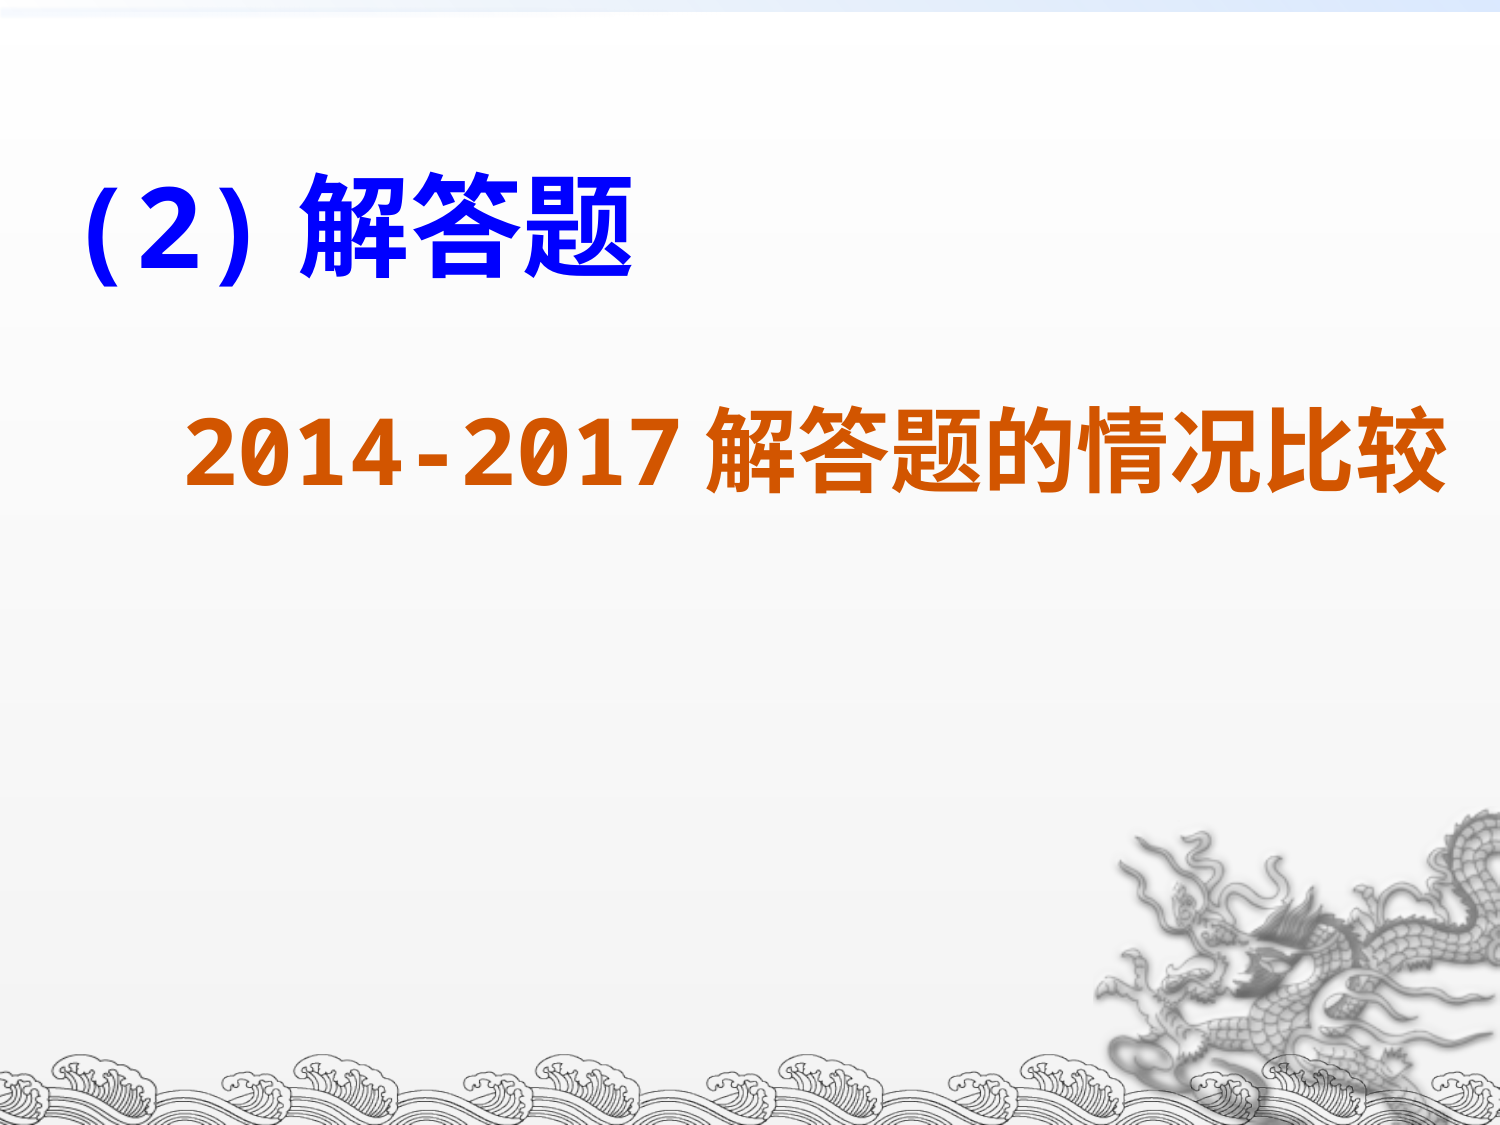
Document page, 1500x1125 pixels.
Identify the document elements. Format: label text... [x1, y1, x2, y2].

list 2014-2017解答题的情况比较 [0, 385, 1471, 515]
text_box (2)解答题 [53, 148, 762, 264]
